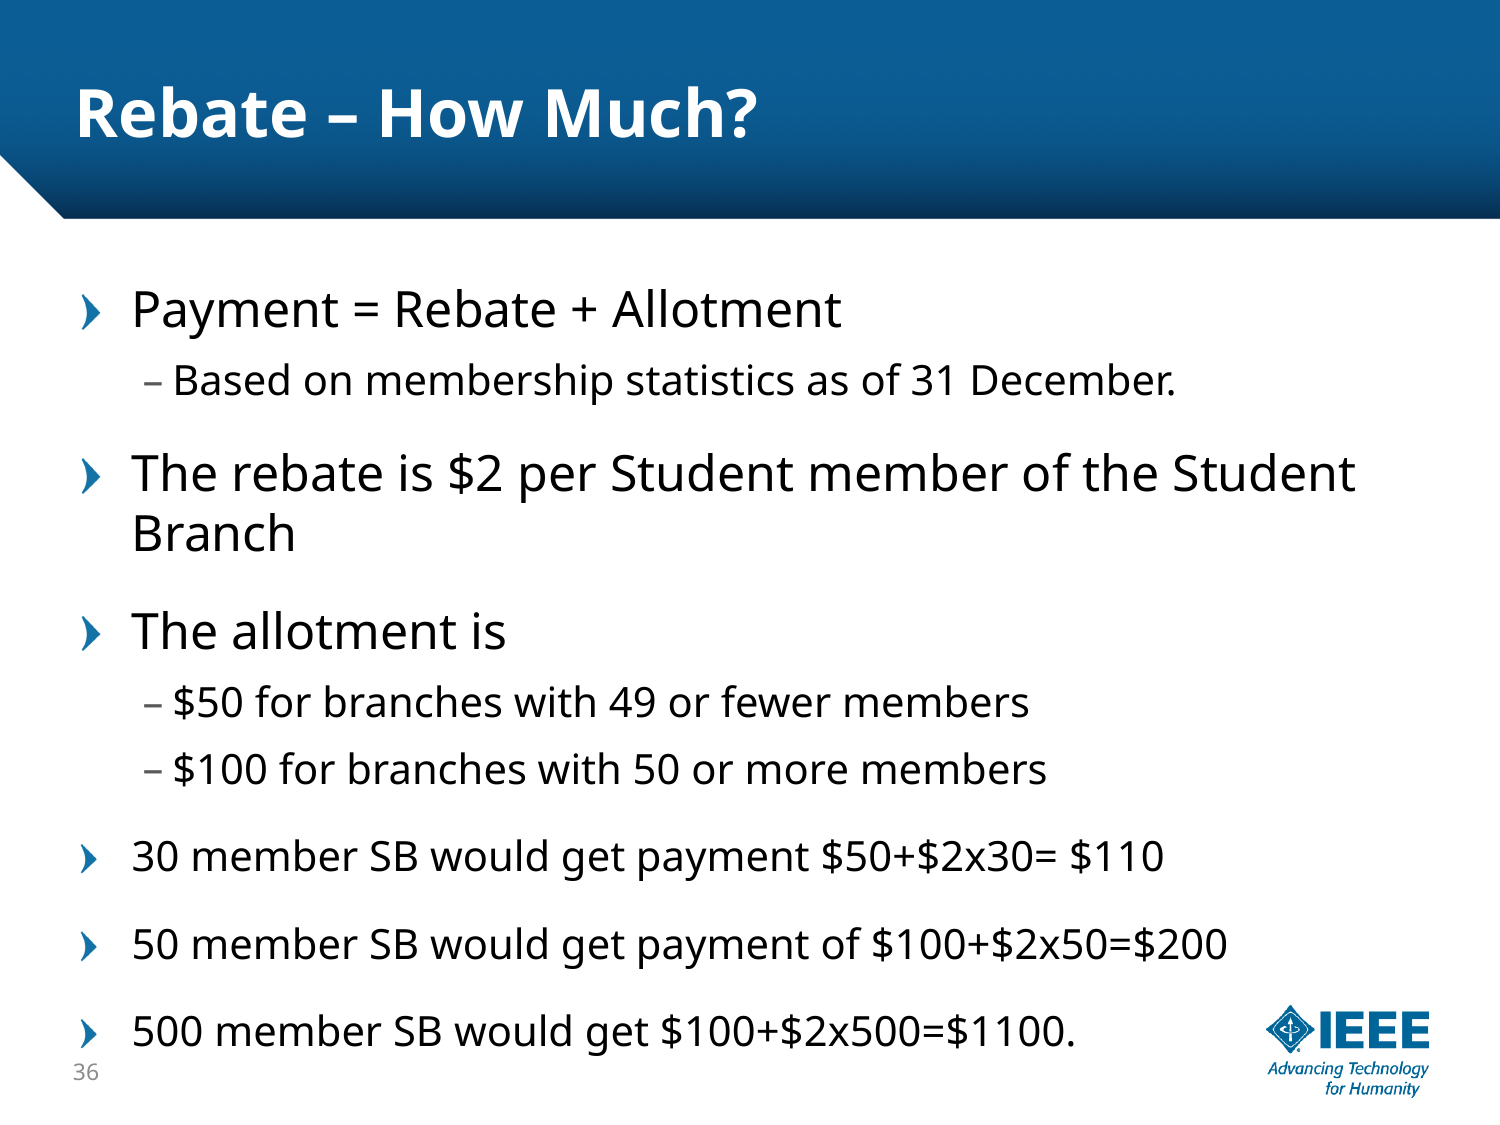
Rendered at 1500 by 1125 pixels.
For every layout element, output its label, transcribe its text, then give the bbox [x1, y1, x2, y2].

list Payment = Rebate + Allotment Based on membership statistics as of 31 December. The rebate is $2 per Student member of the Student Branch The allotment is $50 for branches with 49 or fewer members $100 for branches with 50 or more members 30 member SB would get payment $50+$2x30= $110 50 member SB would get payment of $100+$2x50=$200 500 member SB would get $100+$2x500=$1100. [60, 270, 1426, 990]
picture [0, 0, 1500, 1125]
slide_number 36 [72, 1042, 132, 1103]
title Rebate – How Much? [59, 22, 1426, 199]
